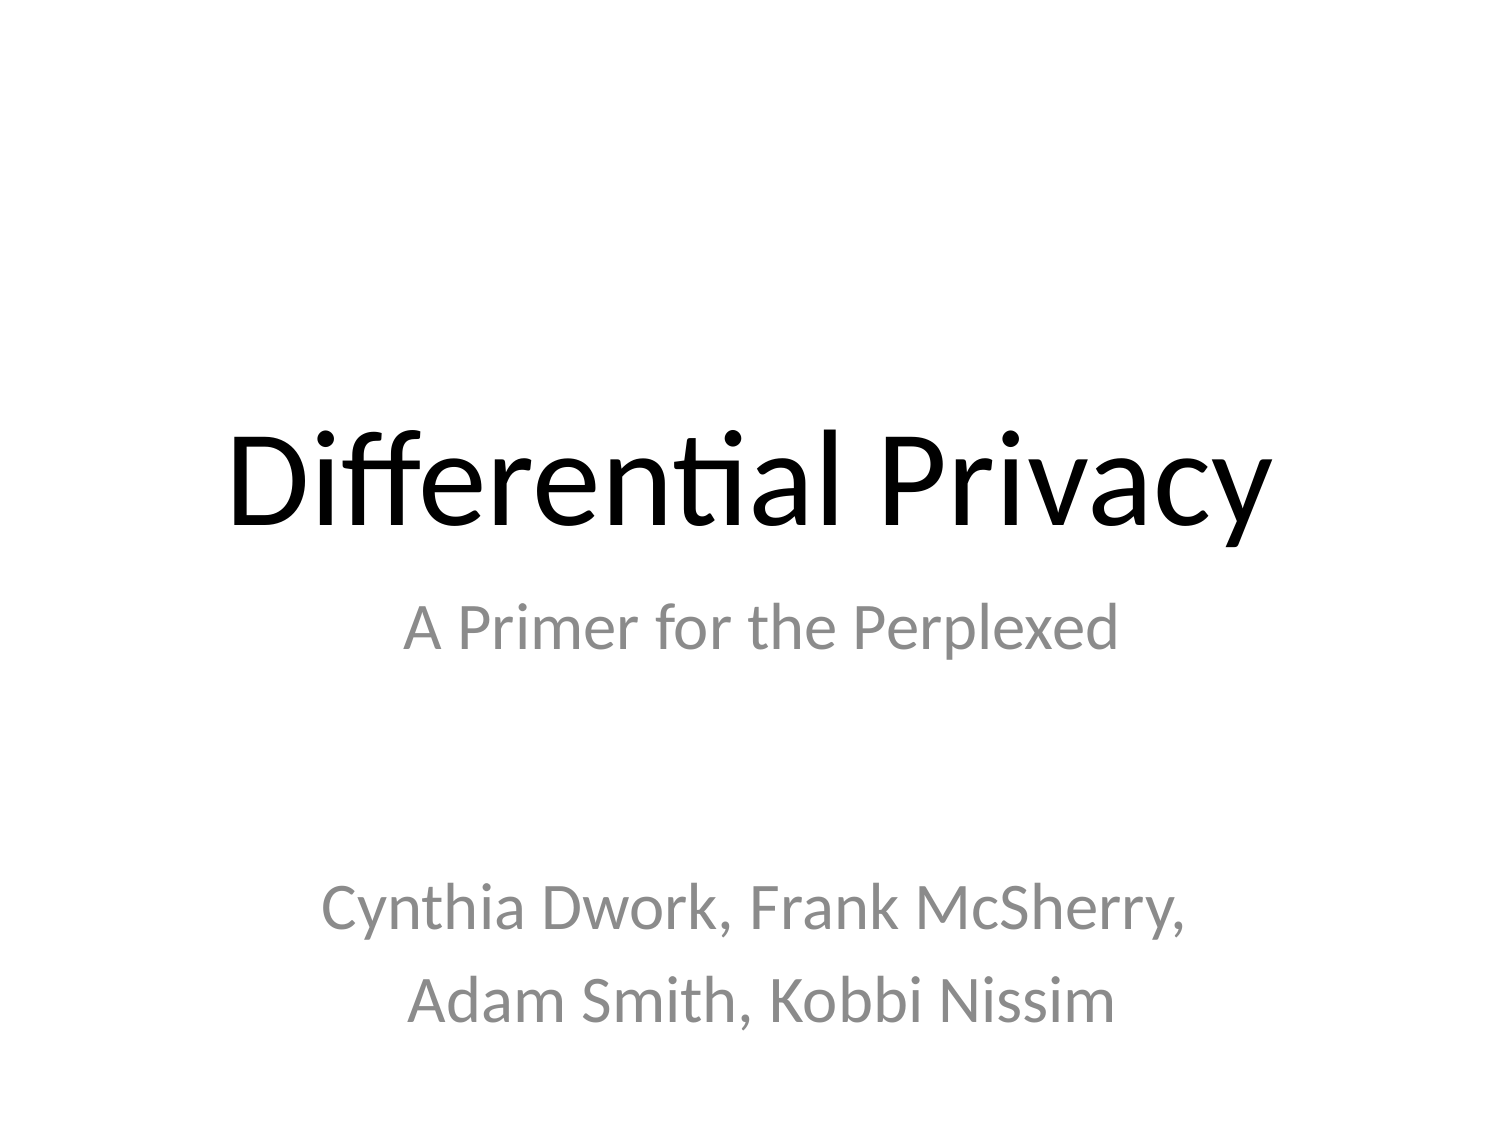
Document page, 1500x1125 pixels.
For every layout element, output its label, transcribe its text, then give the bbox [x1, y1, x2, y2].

title Differential Privacy [112, 349, 1388, 591]
subtitle A Primer for the Perplexed Cynthia Dwork, Frank McSherry, Adam Smith, Kobbi Nissim [237, 574, 1288, 1063]
